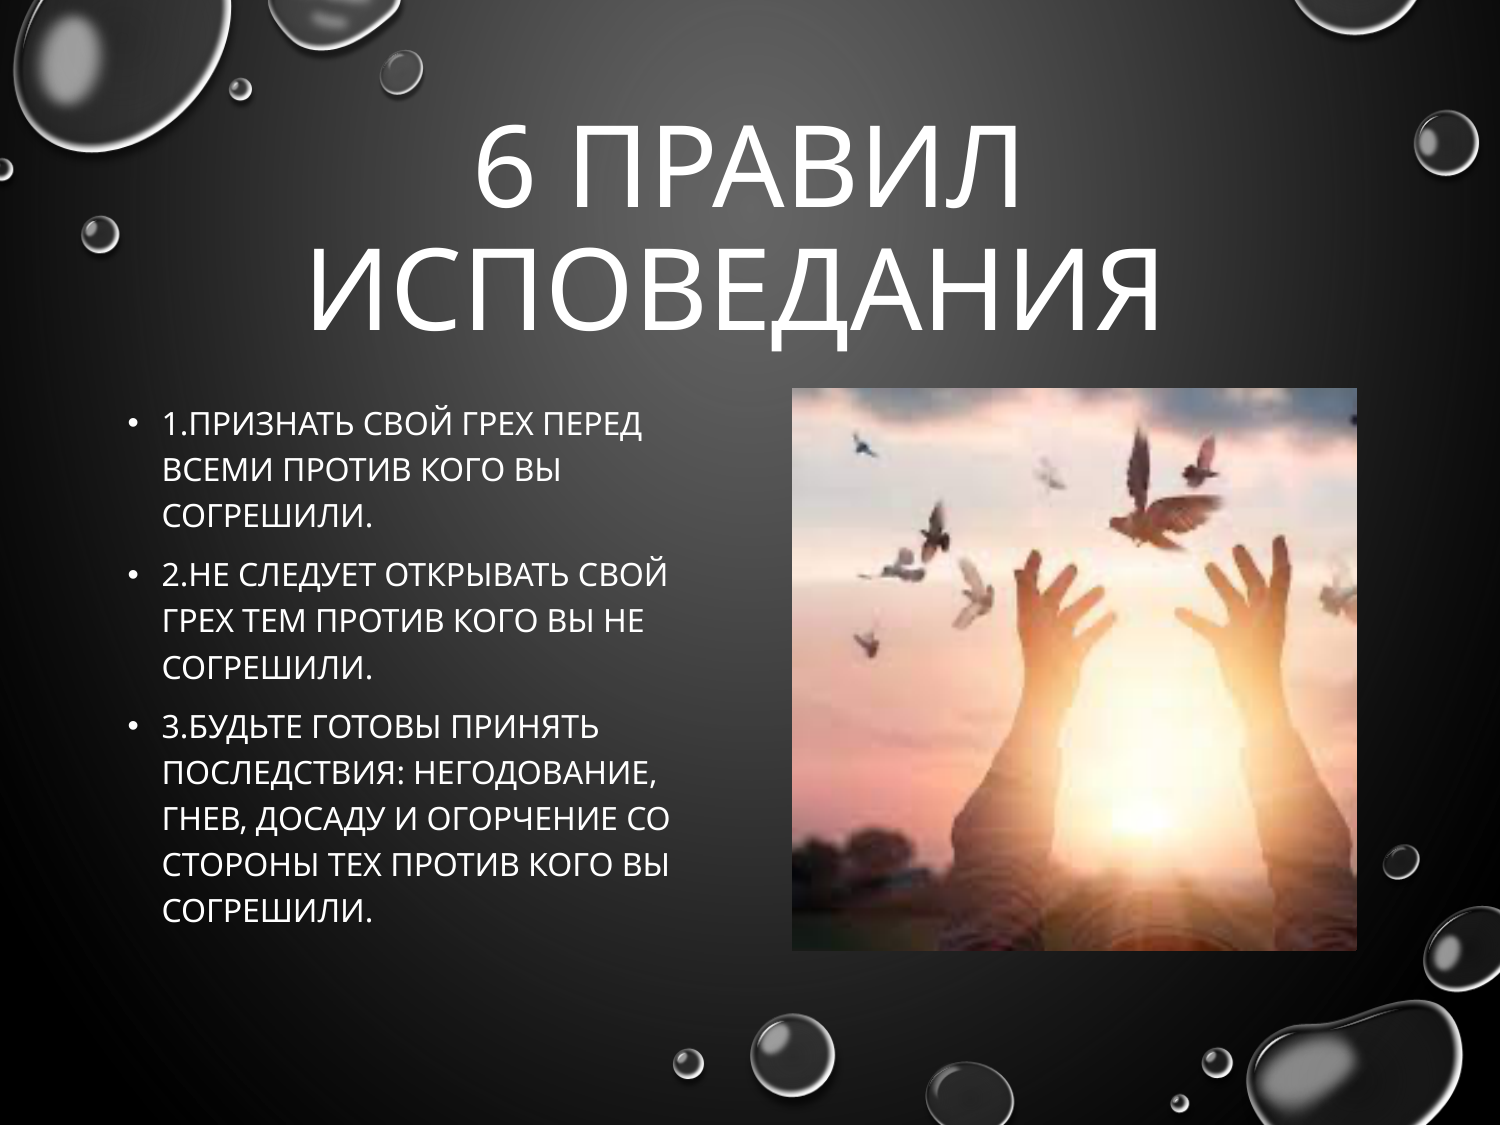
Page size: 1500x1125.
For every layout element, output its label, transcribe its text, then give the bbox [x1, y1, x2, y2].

title 6 правил исповедания [112, 101, 1388, 364]
picture [0, 0, 1500, 1125]
list 1.Признать свой грех перед всеми против кого вы согрешили. 2.Не следует открывать свой грех тем против кого вы не согрешили. 3.Будьте готовы принять последствия: негодование, гнев, досаду и огорчение со стороны тех против кого вы согрешили. [112, 388, 741, 950]
